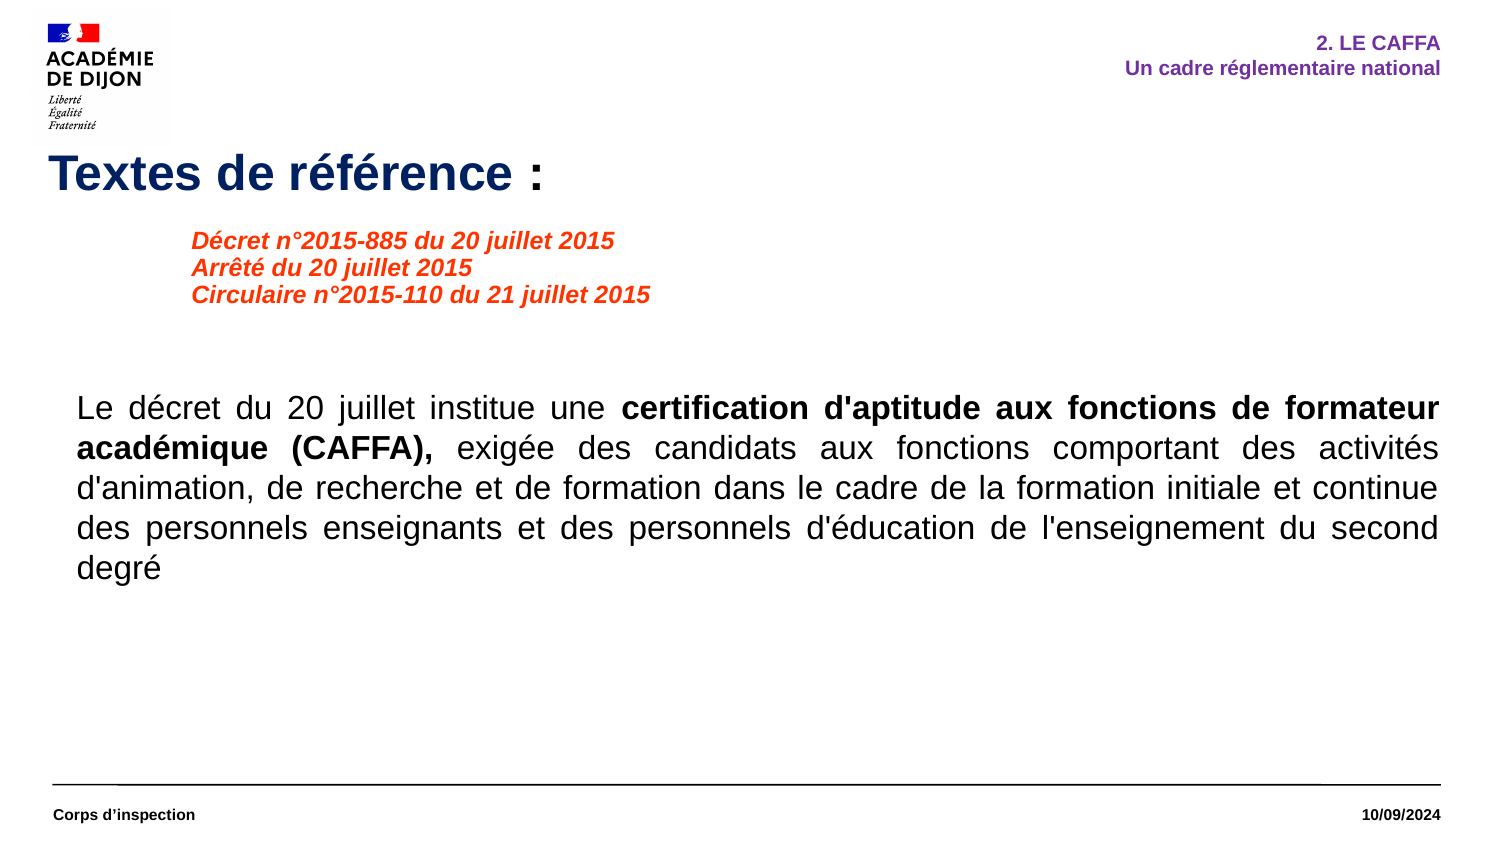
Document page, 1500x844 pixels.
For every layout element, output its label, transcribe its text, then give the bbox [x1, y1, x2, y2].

picture [29, 5, 172, 148]
title Textes de référence : Décret n°2015-885 du 20 juillet 2015 Arrêté du 20 juillet 2015 Circulaire n°2015-110 du 21 juillet 2015 [41, 147, 1430, 340]
footer Corps d’inspection [53, 784, 1010, 844]
list Le décret du 20 juillet institue une certification d'aptitude aux fonctions de formateur académique (CAFFA), exigée des candidats aux fonctions comportant des activités d'animation, de recherche et de formation dans le cadre de la formation initiale et continue des personnels enseignants et des personnels d'éducation de l'enseignement du second degré [76, 339, 1441, 661]
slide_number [1249, 784, 1441, 844]
list 2. LE CAFFA Un cadre réglementaire national [543, 29, 1441, 89]
